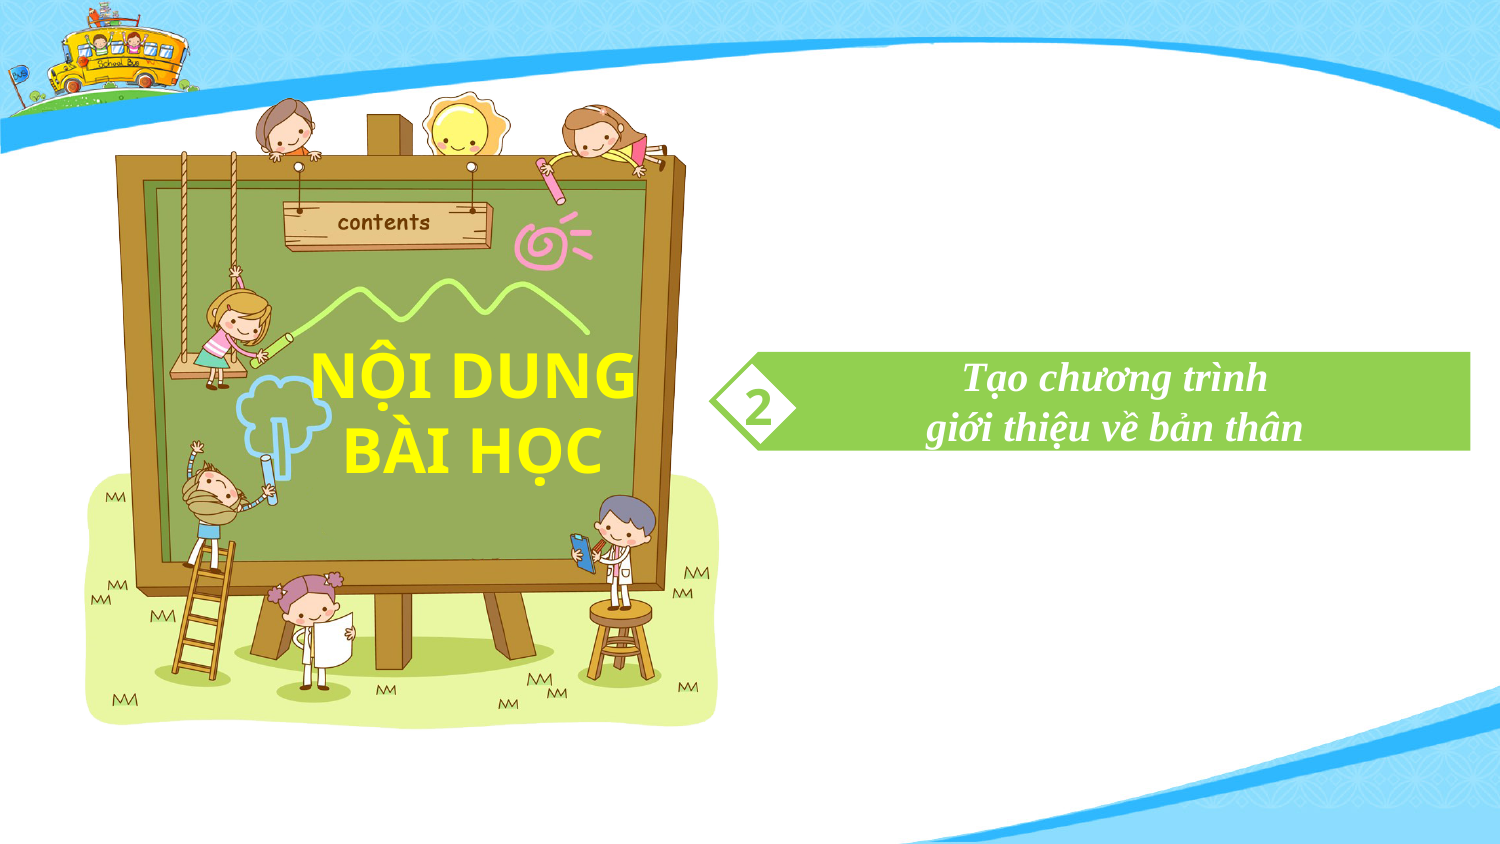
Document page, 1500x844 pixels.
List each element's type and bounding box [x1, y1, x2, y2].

picture [0, 0, 1500, 844]
text_box [708, 342, 1471, 459]
